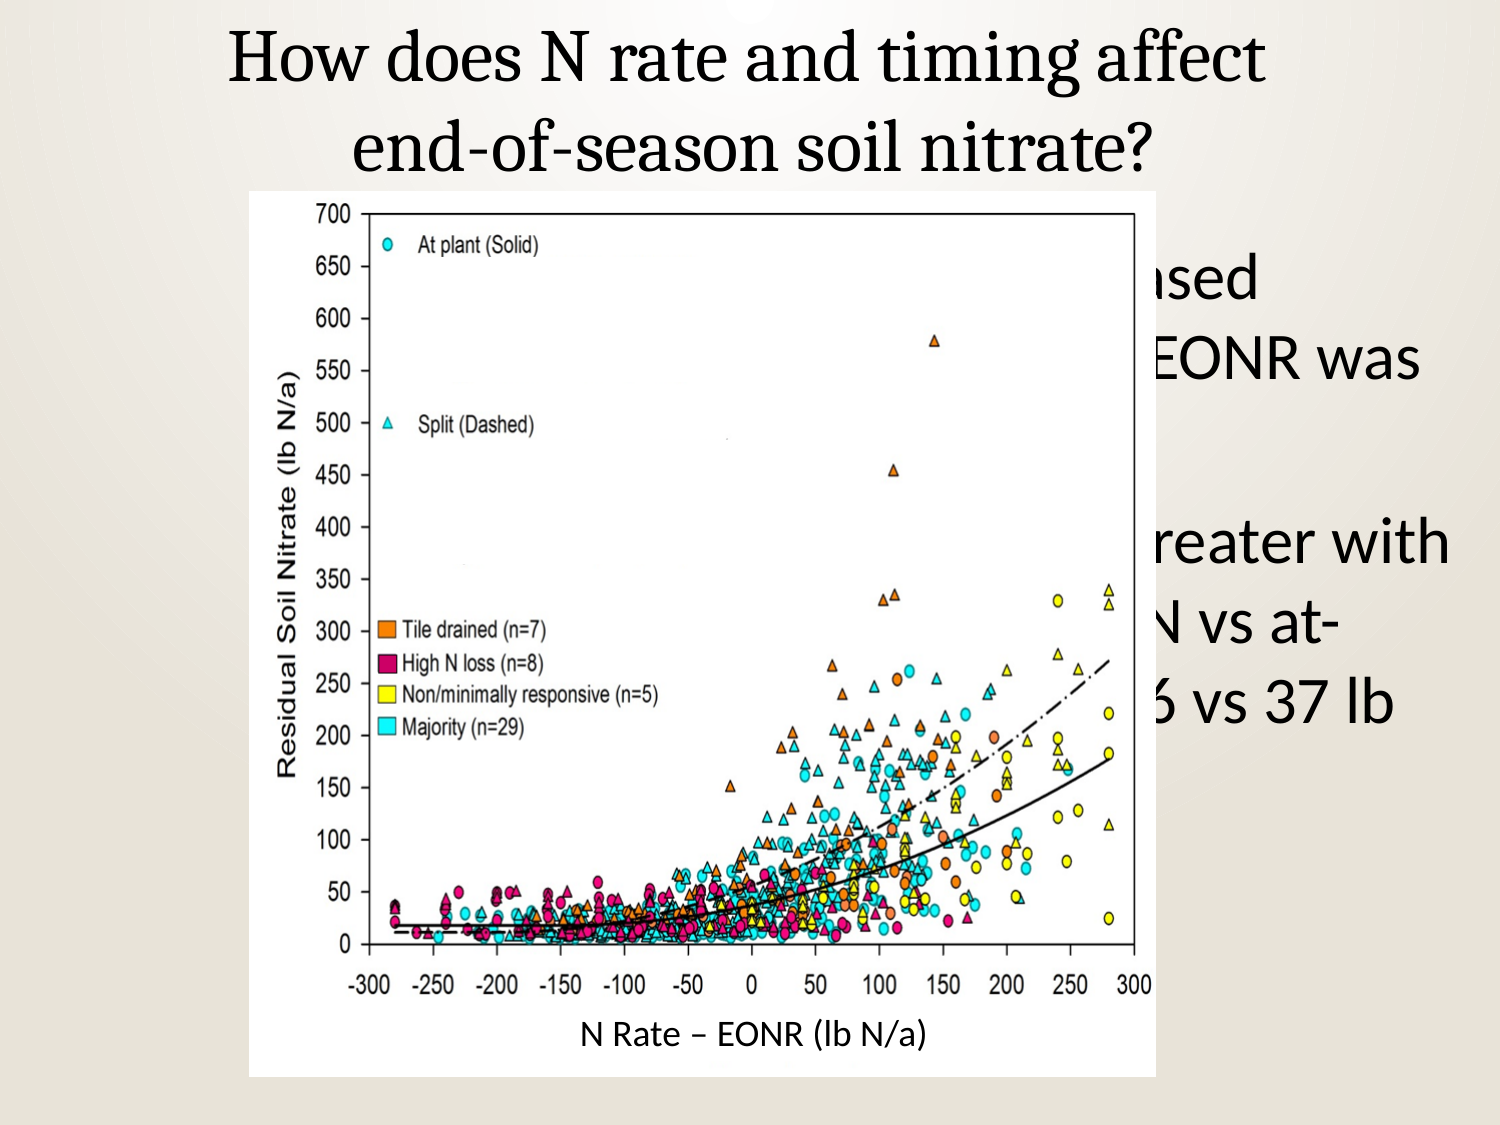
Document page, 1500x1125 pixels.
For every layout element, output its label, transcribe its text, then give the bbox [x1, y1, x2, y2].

title How does N rate and timing affect end-of-season soil nitrate? [0, 0, 1500, 205]
list Nitrate increased quickly once EONR was reached Nitrate was greater with split applied N vs at-planting N (56 vs 37 lb N/a at EONR) [725, 224, 1475, 1111]
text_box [249, 191, 1156, 1078]
